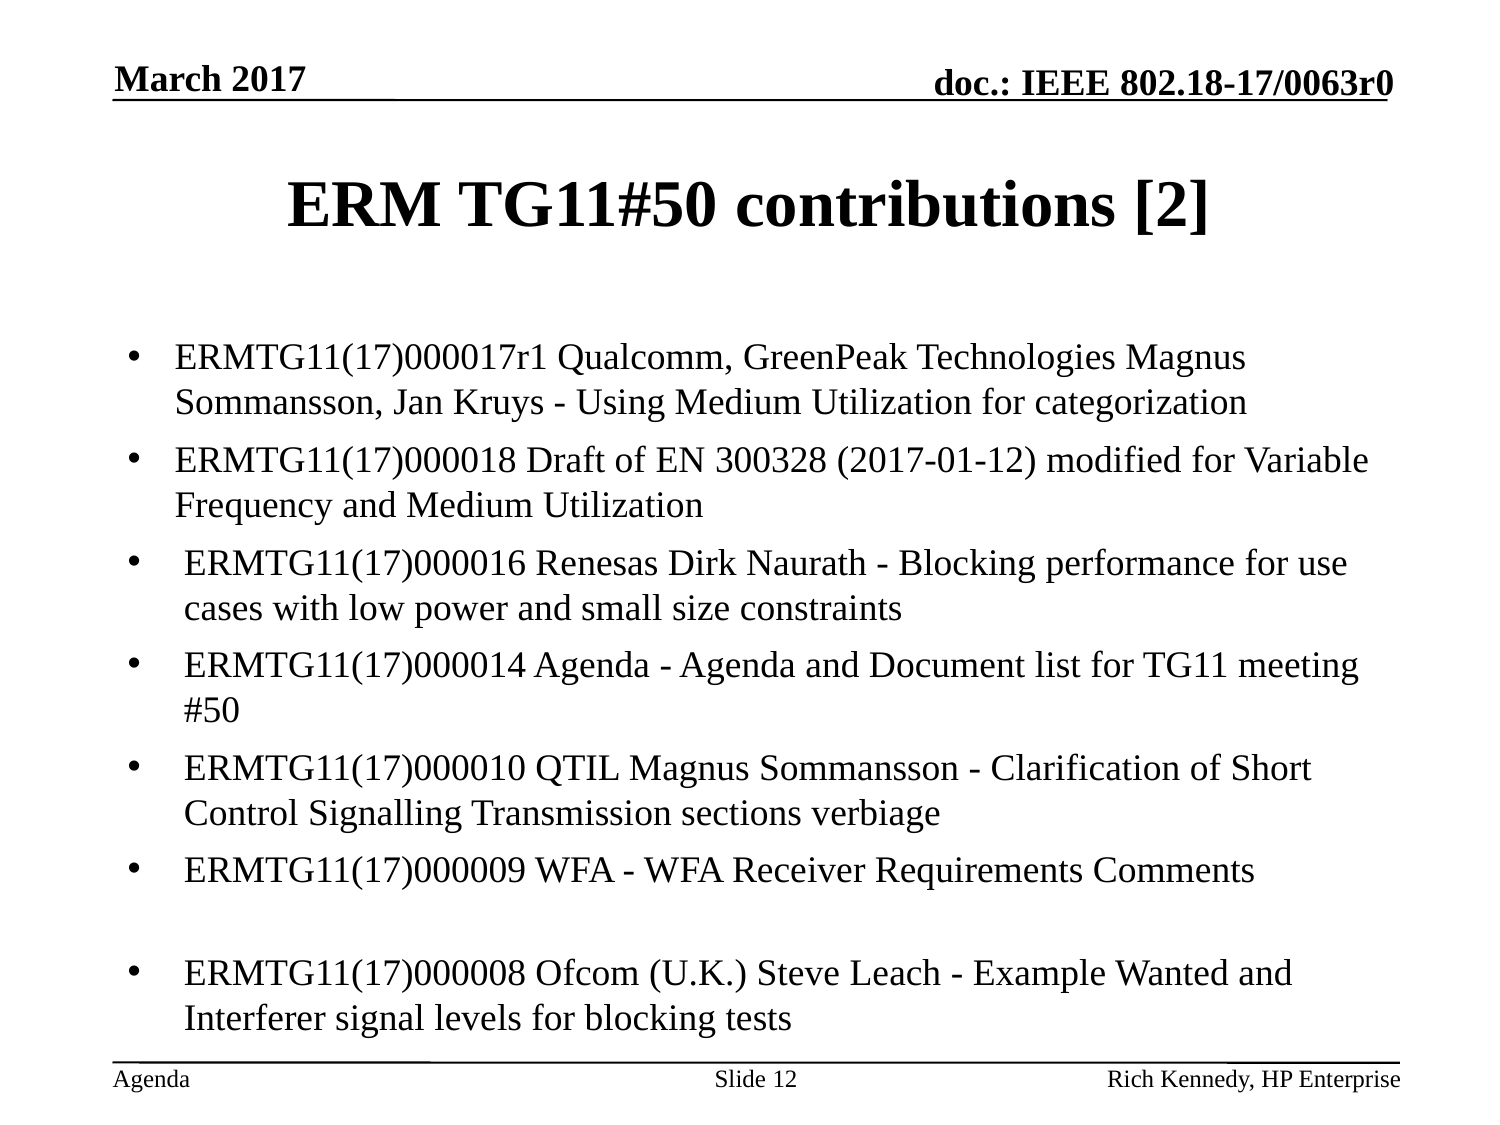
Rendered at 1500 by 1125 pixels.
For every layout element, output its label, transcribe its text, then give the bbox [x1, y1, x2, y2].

footer Rich Kennedy, HP Enterprise [878, 1061, 1402, 1093]
slide_number Slide 12 [712, 1061, 800, 1123]
title ERM TG11#50 contributions [2] [112, 112, 1388, 288]
list ERMTG11(17)000017r1 Qualcomm, GreenPeak Technologies Magnus Sommansson, Jan Kruys - Using Medium Utilization for categorization ERMTG11(17)000018 Draft of EN 300328 (2017-01-12) modified for Variable Frequency and Medium Utilization ERMTG11(17)000016 Renesas Dirk Naurath - Blocking performance for use cases with low power and small size constraints ERMTG11(17)000014 Agenda - Agenda and Document list for TG11 meeting #50 ERMTG11(17)000010 QTIL Magnus Sommansson - Clarification of Short Control Signalling Transmission sections verbiage ERMTG11(17)000009 WFA - WFA Receiver Requirements Comments ERMTG11(17)000008 Ofcom (U.K.) Steve Leach - Example Wanted and Interferer signal levels for blocking tests [112, 324, 1388, 1063]
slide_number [114, 54, 423, 100]
